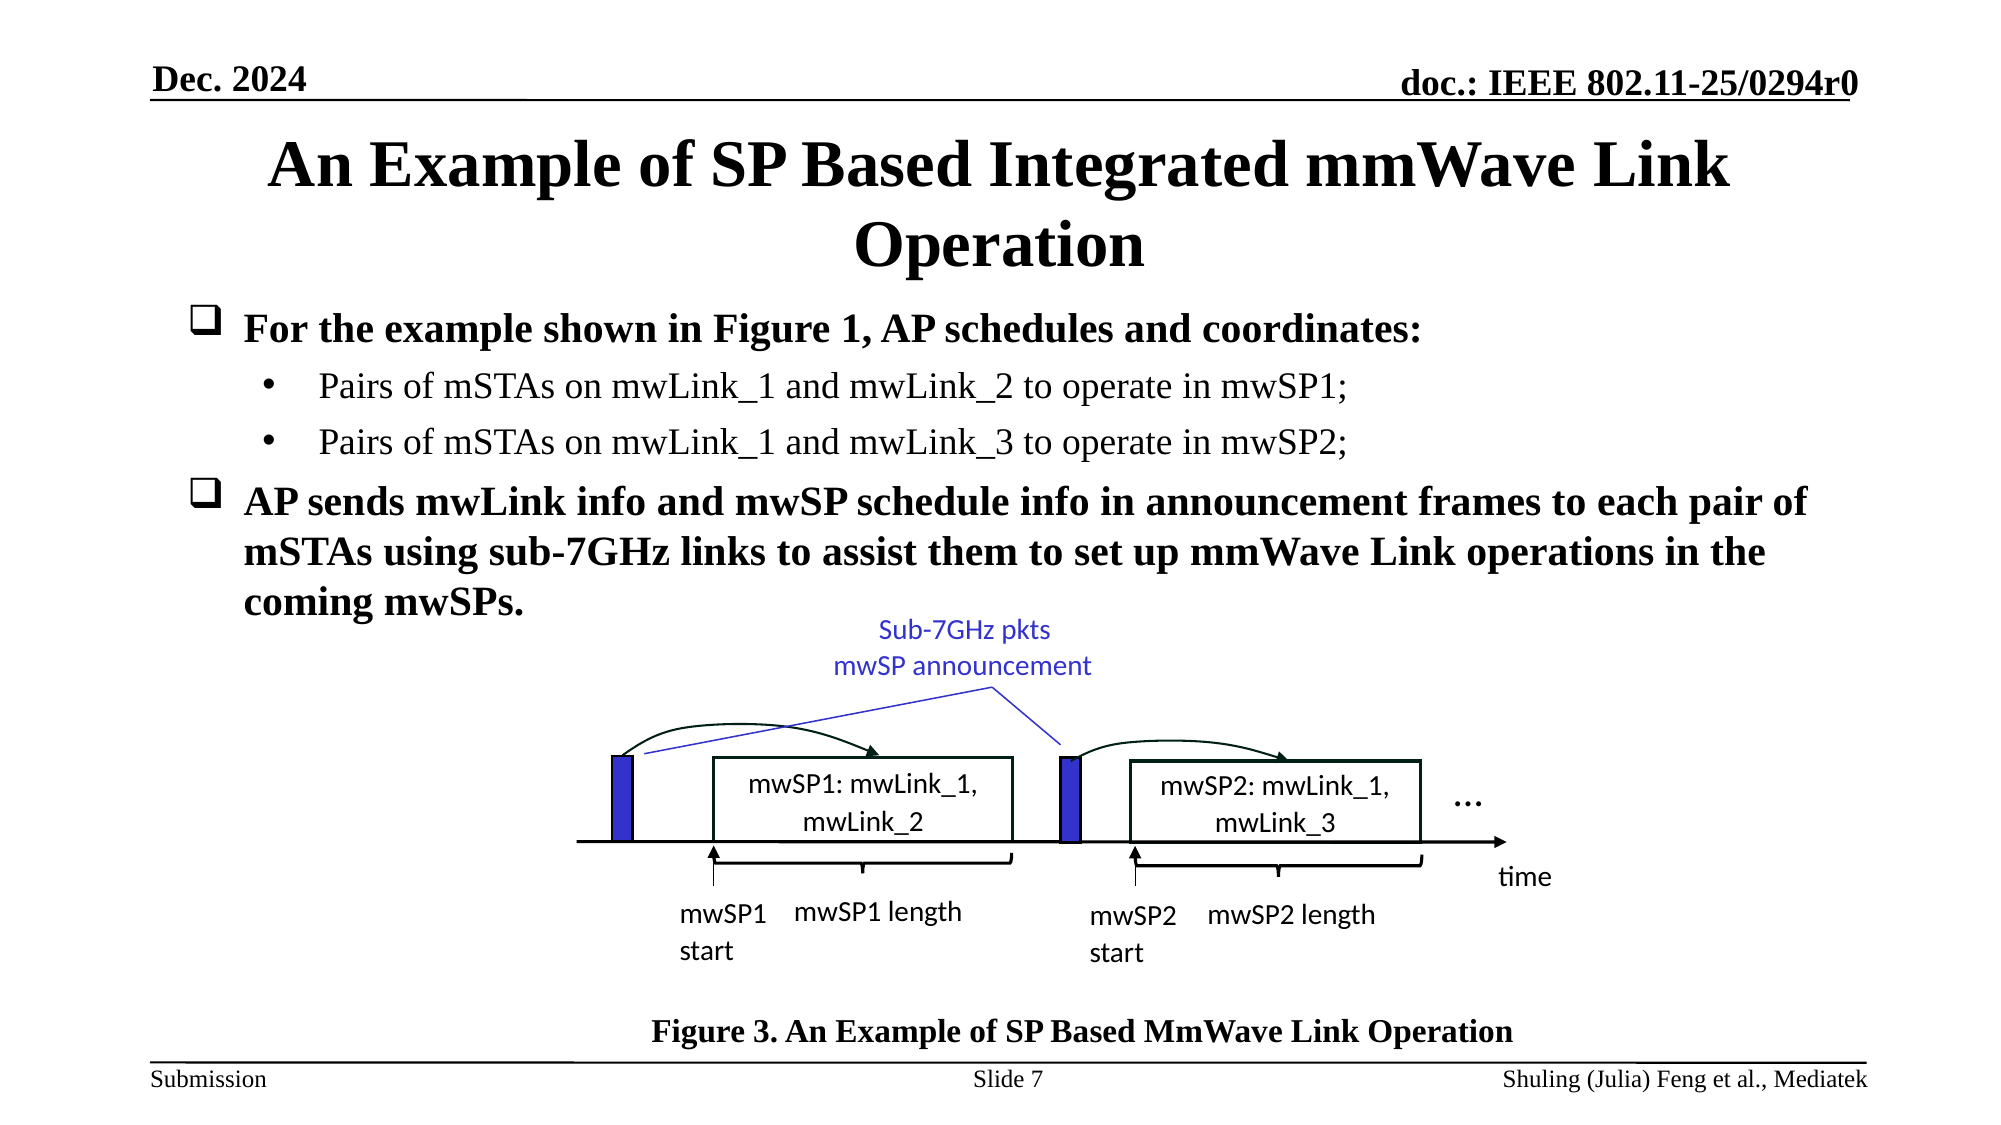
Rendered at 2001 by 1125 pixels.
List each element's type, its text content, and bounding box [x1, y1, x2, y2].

list For the example shown in Figure 1, AP schedules and coordinates: Pairs of mSTAs on mwLink_1 and mwLink_2 to operate in mwSP1; Pairs of mSTAs on mwLink_1 and mwLink_3 to operate in mwSP2; AP sends mwLink info and mwSP schedule info in announcement frames to each pair of mSTAs using sub-7GHz links to assist them to set up mmWave Link operations in the coming mwSPs. [171, 292, 1872, 624]
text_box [512, 608, 1676, 1013]
footer Shuling (Julia) Feng et al., Mediatek [1171, 1061, 1869, 1093]
slide_number Slide 7 [950, 1083, 1067, 1123]
title An Example of SP Based Integrated mmWave Link Operation [149, 112, 1850, 288]
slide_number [152, 54, 563, 100]
text_box Figure 3. An Example of SP Based MmWave Link Operation [636, 1021, 1567, 1083]
